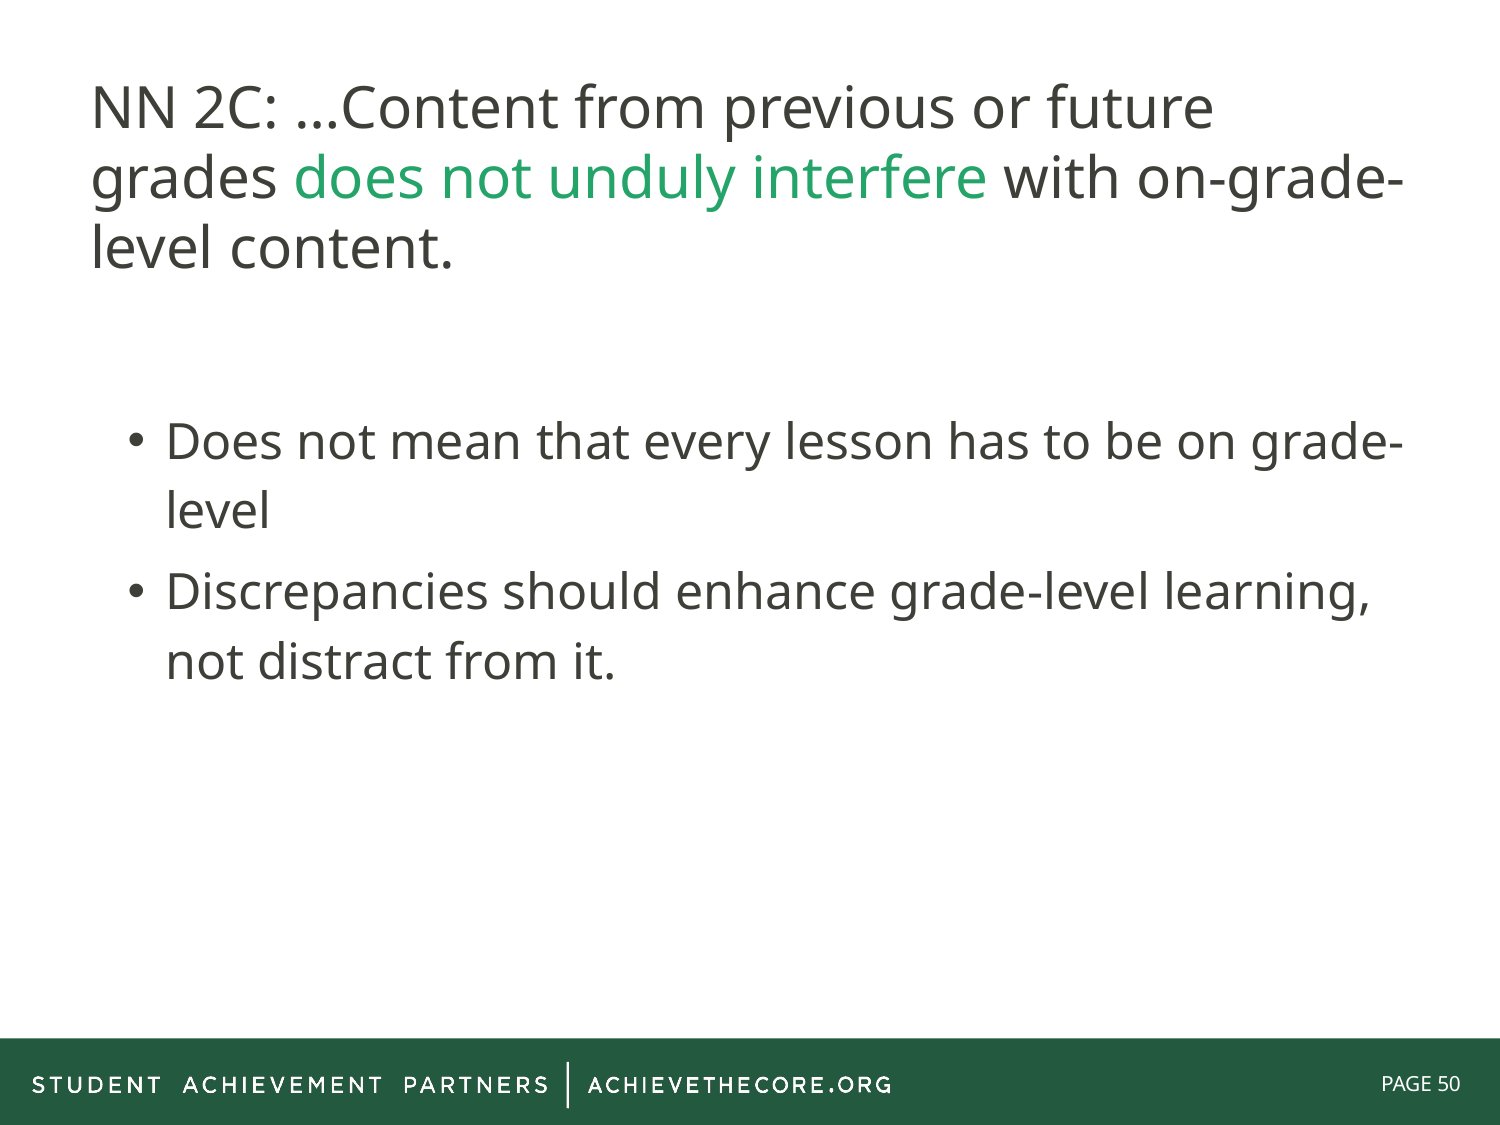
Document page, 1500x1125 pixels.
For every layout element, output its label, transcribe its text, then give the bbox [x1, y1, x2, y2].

title NN 2C: …Content from previous or future grades does not unduly interfere with on-grade-level content. [75, 45, 1425, 305]
picture [12, 1055, 911, 1112]
list Does not mean that every lesson has to be on grade-level Discrepancies should enhance grade-level learning, not distract from it. [75, 393, 1425, 787]
